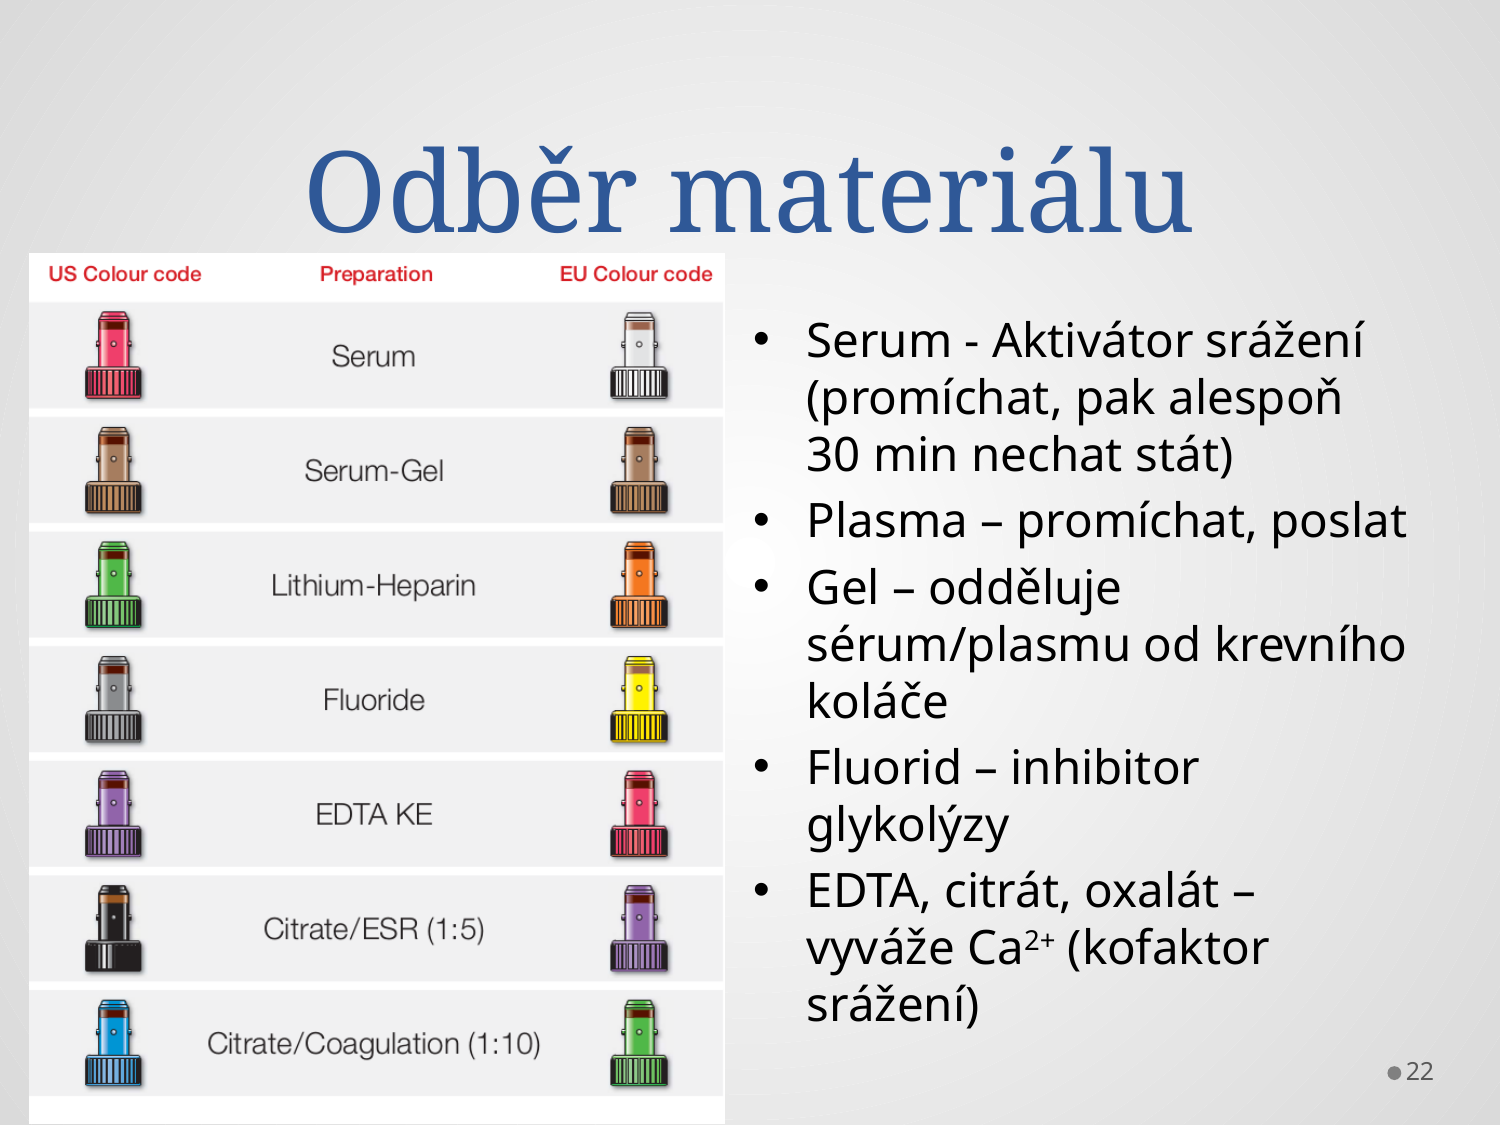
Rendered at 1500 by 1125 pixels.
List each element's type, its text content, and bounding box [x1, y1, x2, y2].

list Serum - Aktivátor srážení (promíchat, pak alespoň 30 min nechat stát) Plasma – promíchat, poslat Gel – odděluje sérum/plasmu od krevního koláče Fluorid – inhibitor glykolýzy EDTA, citrát, oxalát – vyváže Ca2+ (kofaktor srážení) [738, 302, 1425, 1094]
picture [29, 253, 725, 1124]
slide_number 22 [1401, 1042, 1494, 1103]
title Odběr materiálu [75, 0, 1425, 263]
